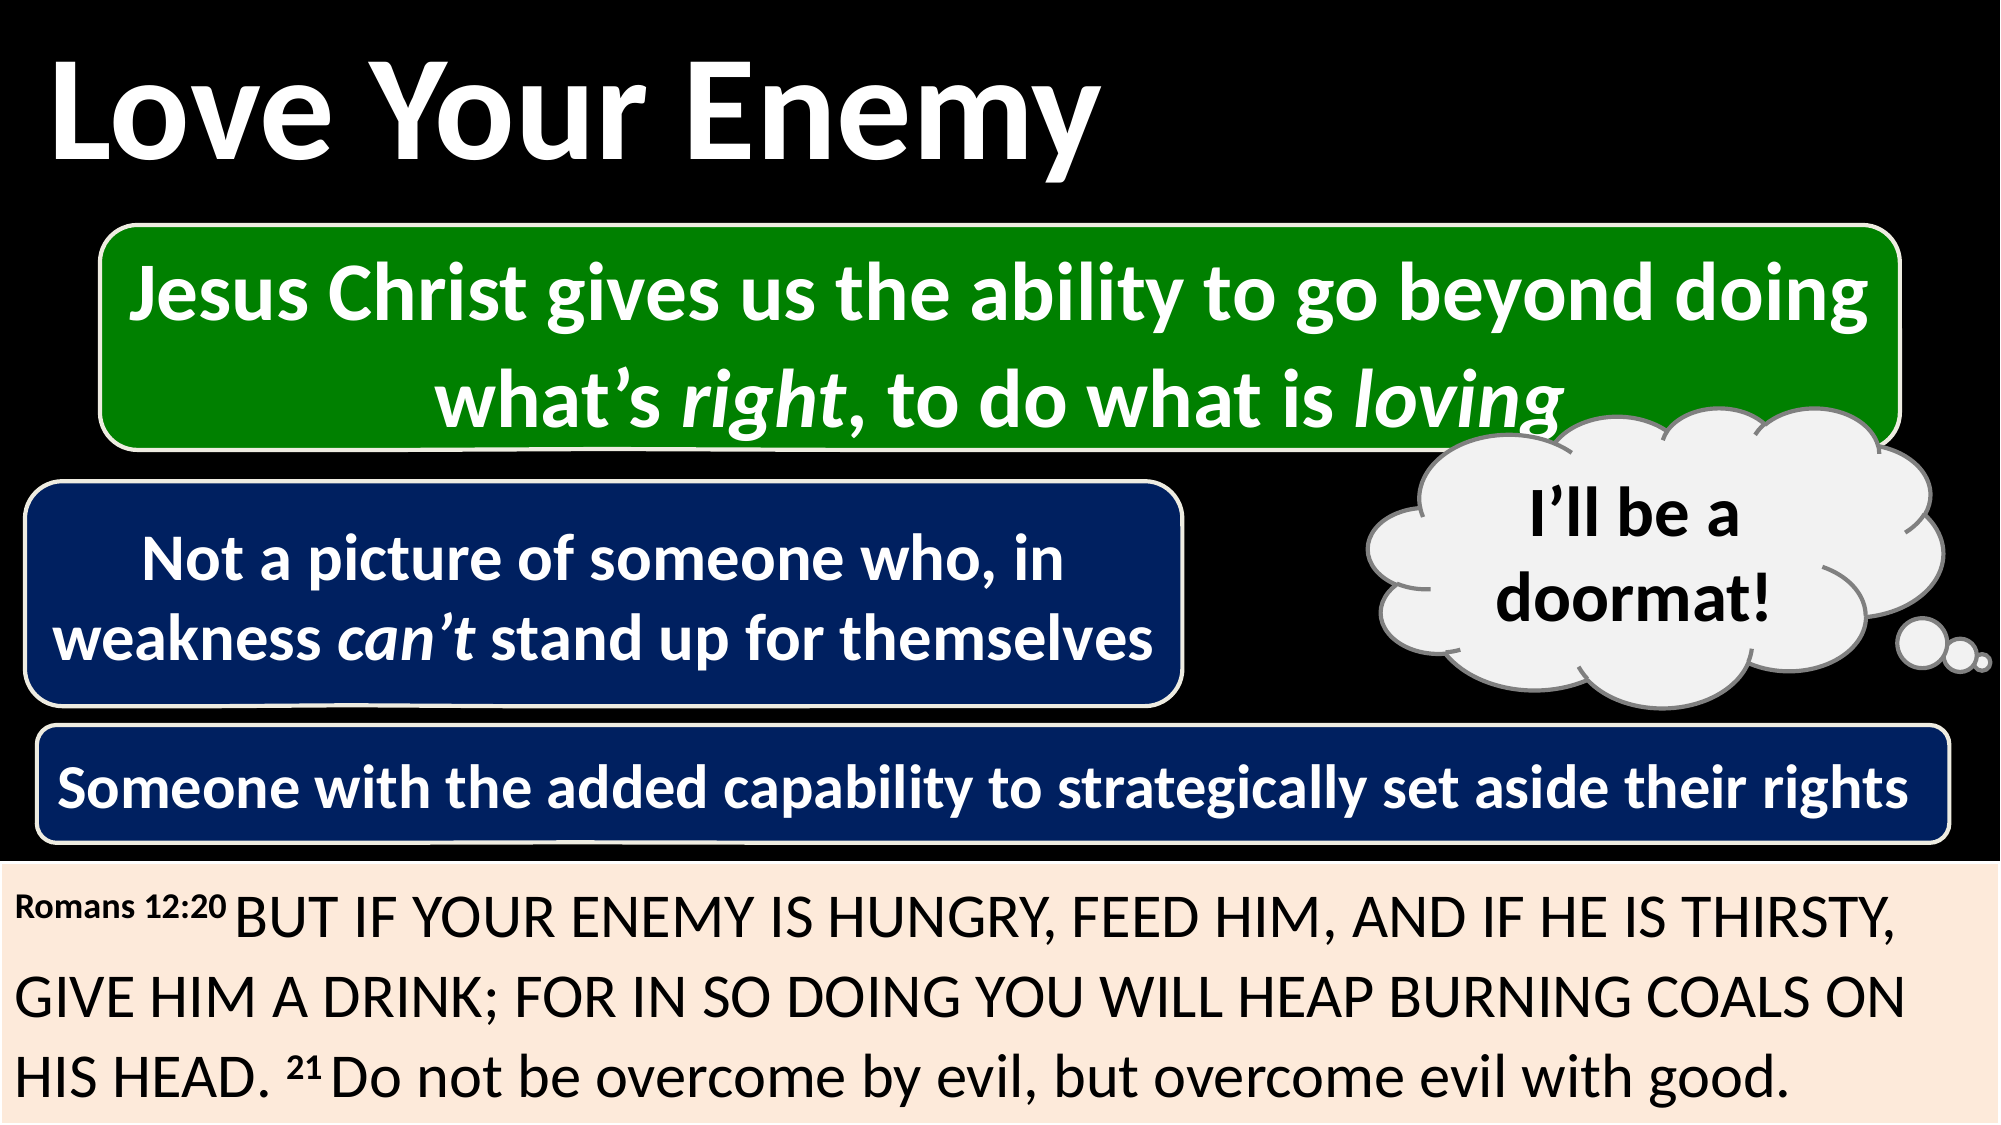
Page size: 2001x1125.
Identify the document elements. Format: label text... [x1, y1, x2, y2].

text_box Love Your Enemy [0, 0, 2000, 202]
text_box Not a picture of someone who, in weakness can’t stand up for themselves [22, 479, 1185, 709]
text_box I’ll be a doormat! [1895, 616, 1993, 675]
text_box Romans 12:20 But if your enemy is hungry, feed him, and if he is thirsty, give him a drink; for in so doing you will heap burning coals on his head. 21 Do not be overcome by evil, but overcome evil with good. [0, 860, 2000, 1125]
text_box I’ll be a doormat! [1365, 406, 1946, 711]
text_box Jesus Christ gives us the ability to go beyond doing what’s right, to do what is loving [97, 222, 1903, 453]
text_box Someone with the added capability to strategically set aside their rights [34, 722, 1952, 845]
